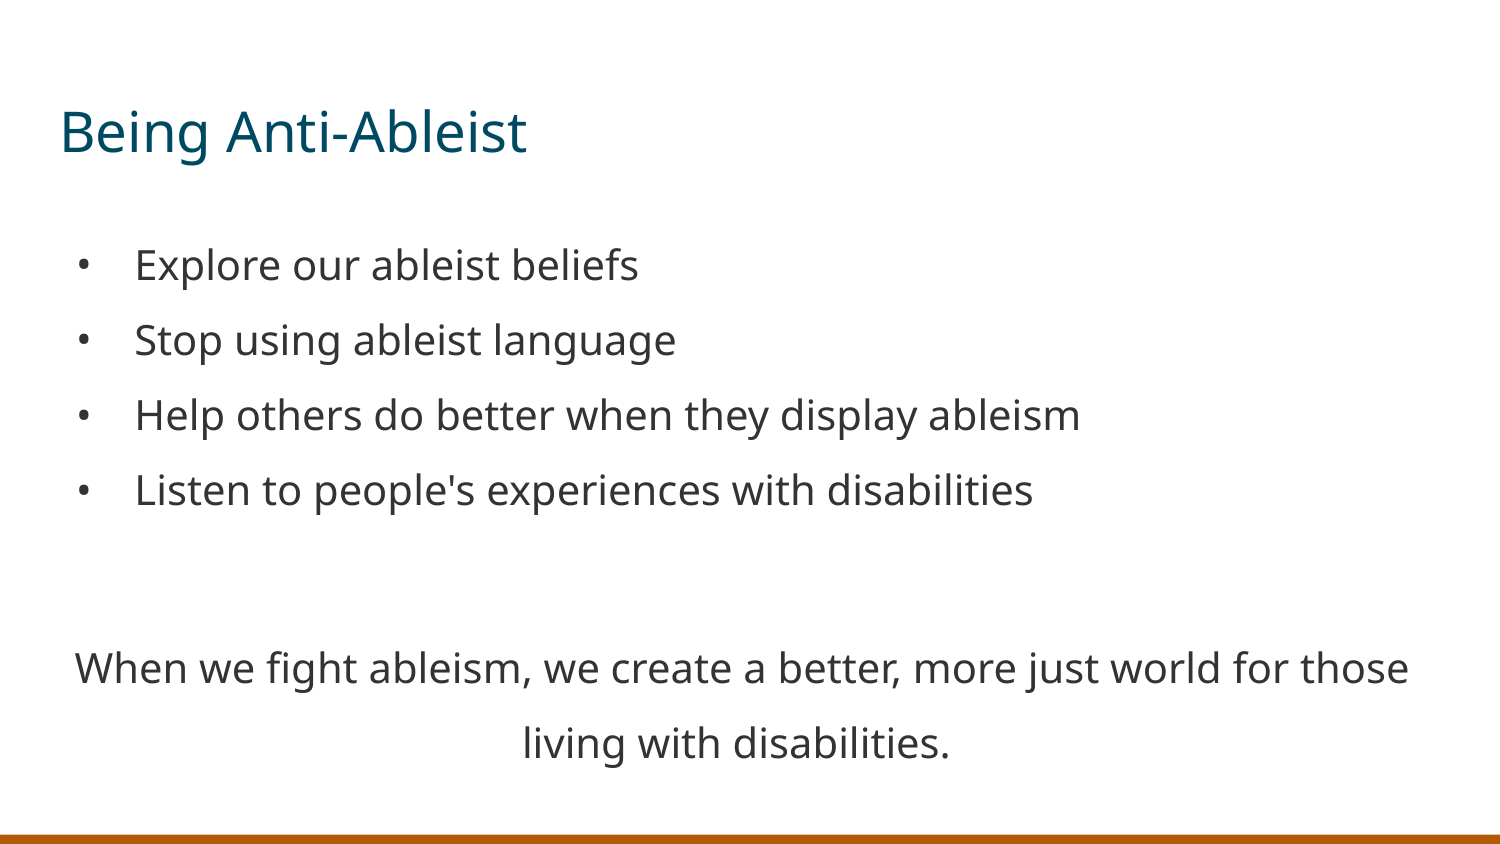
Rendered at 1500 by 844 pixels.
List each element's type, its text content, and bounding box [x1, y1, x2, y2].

title Being Anti-Ableist [48, 44, 1437, 207]
list Explore our ableist beliefs Stop using ableist language Help others do better when they display ableism Listen to people's experiences with disabilities When we fight ableism, we create a better, more just world for those living with disabilities. [48, 207, 1437, 844]
